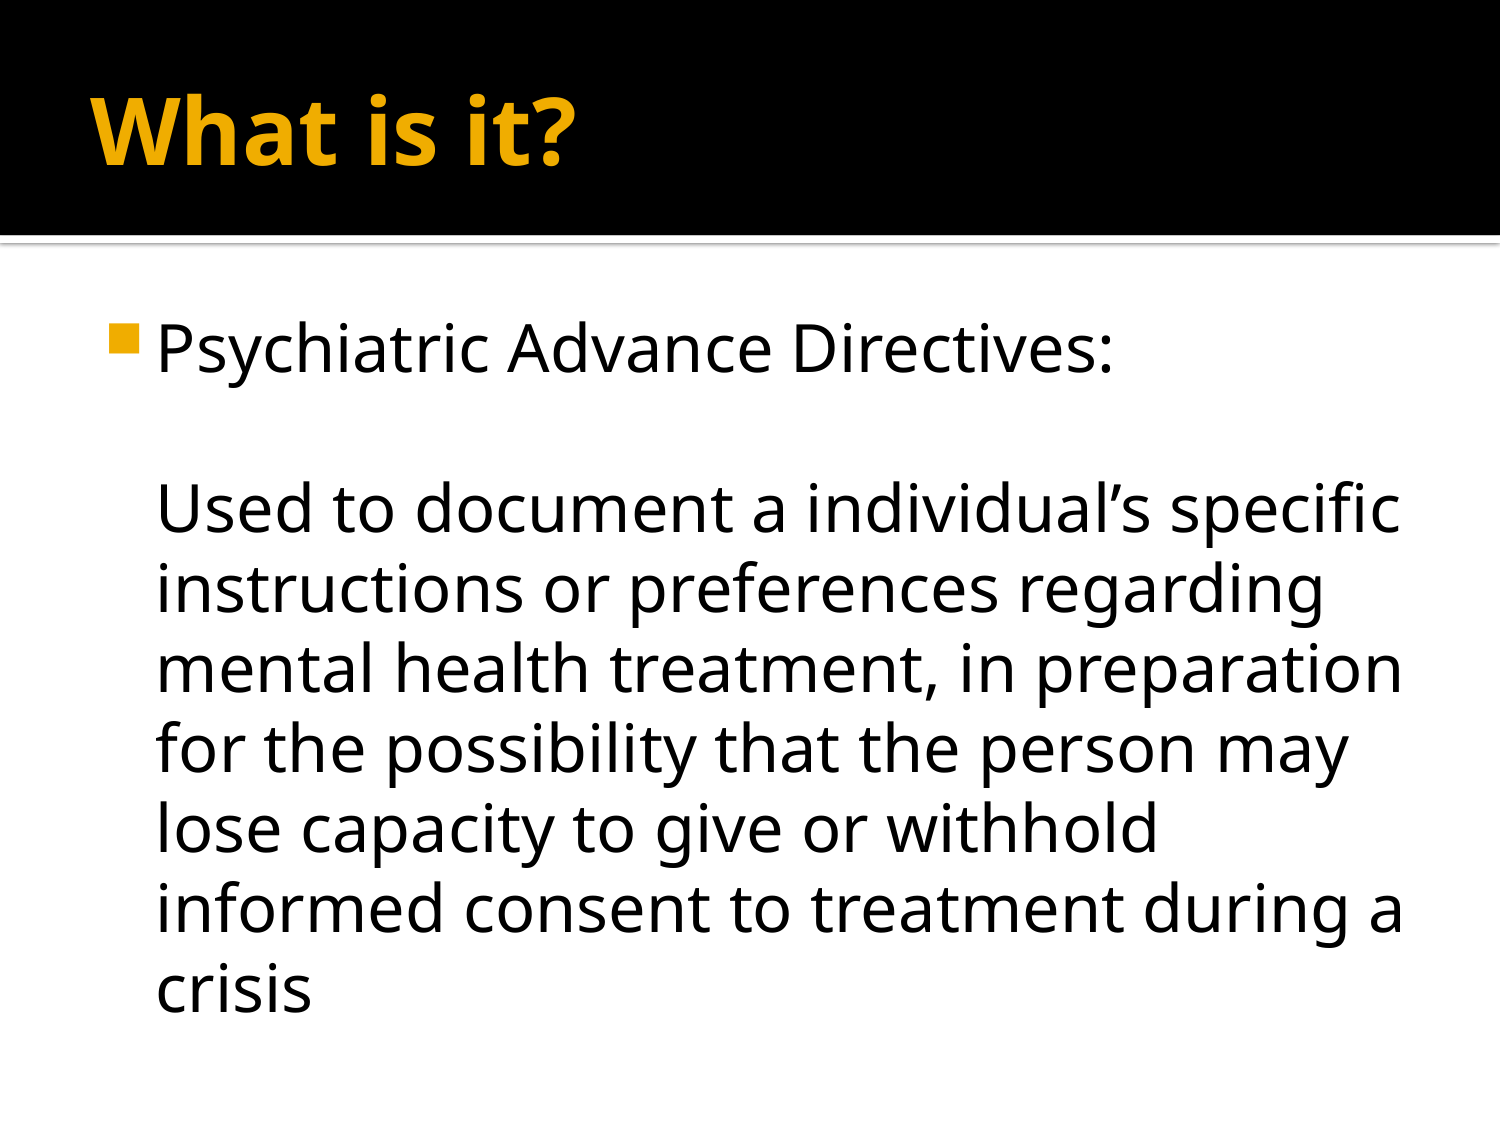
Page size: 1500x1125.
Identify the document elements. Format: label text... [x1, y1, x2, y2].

title What is it? [75, 25, 1425, 231]
list Psychiatric Advance Directives: Used to document a individual’s specific instructions or preferences regarding mental health treatment, in preparation for the possibility that the person may lose capacity to give or withhold informed consent to treatment during a crisis [75, 291, 1425, 1050]
